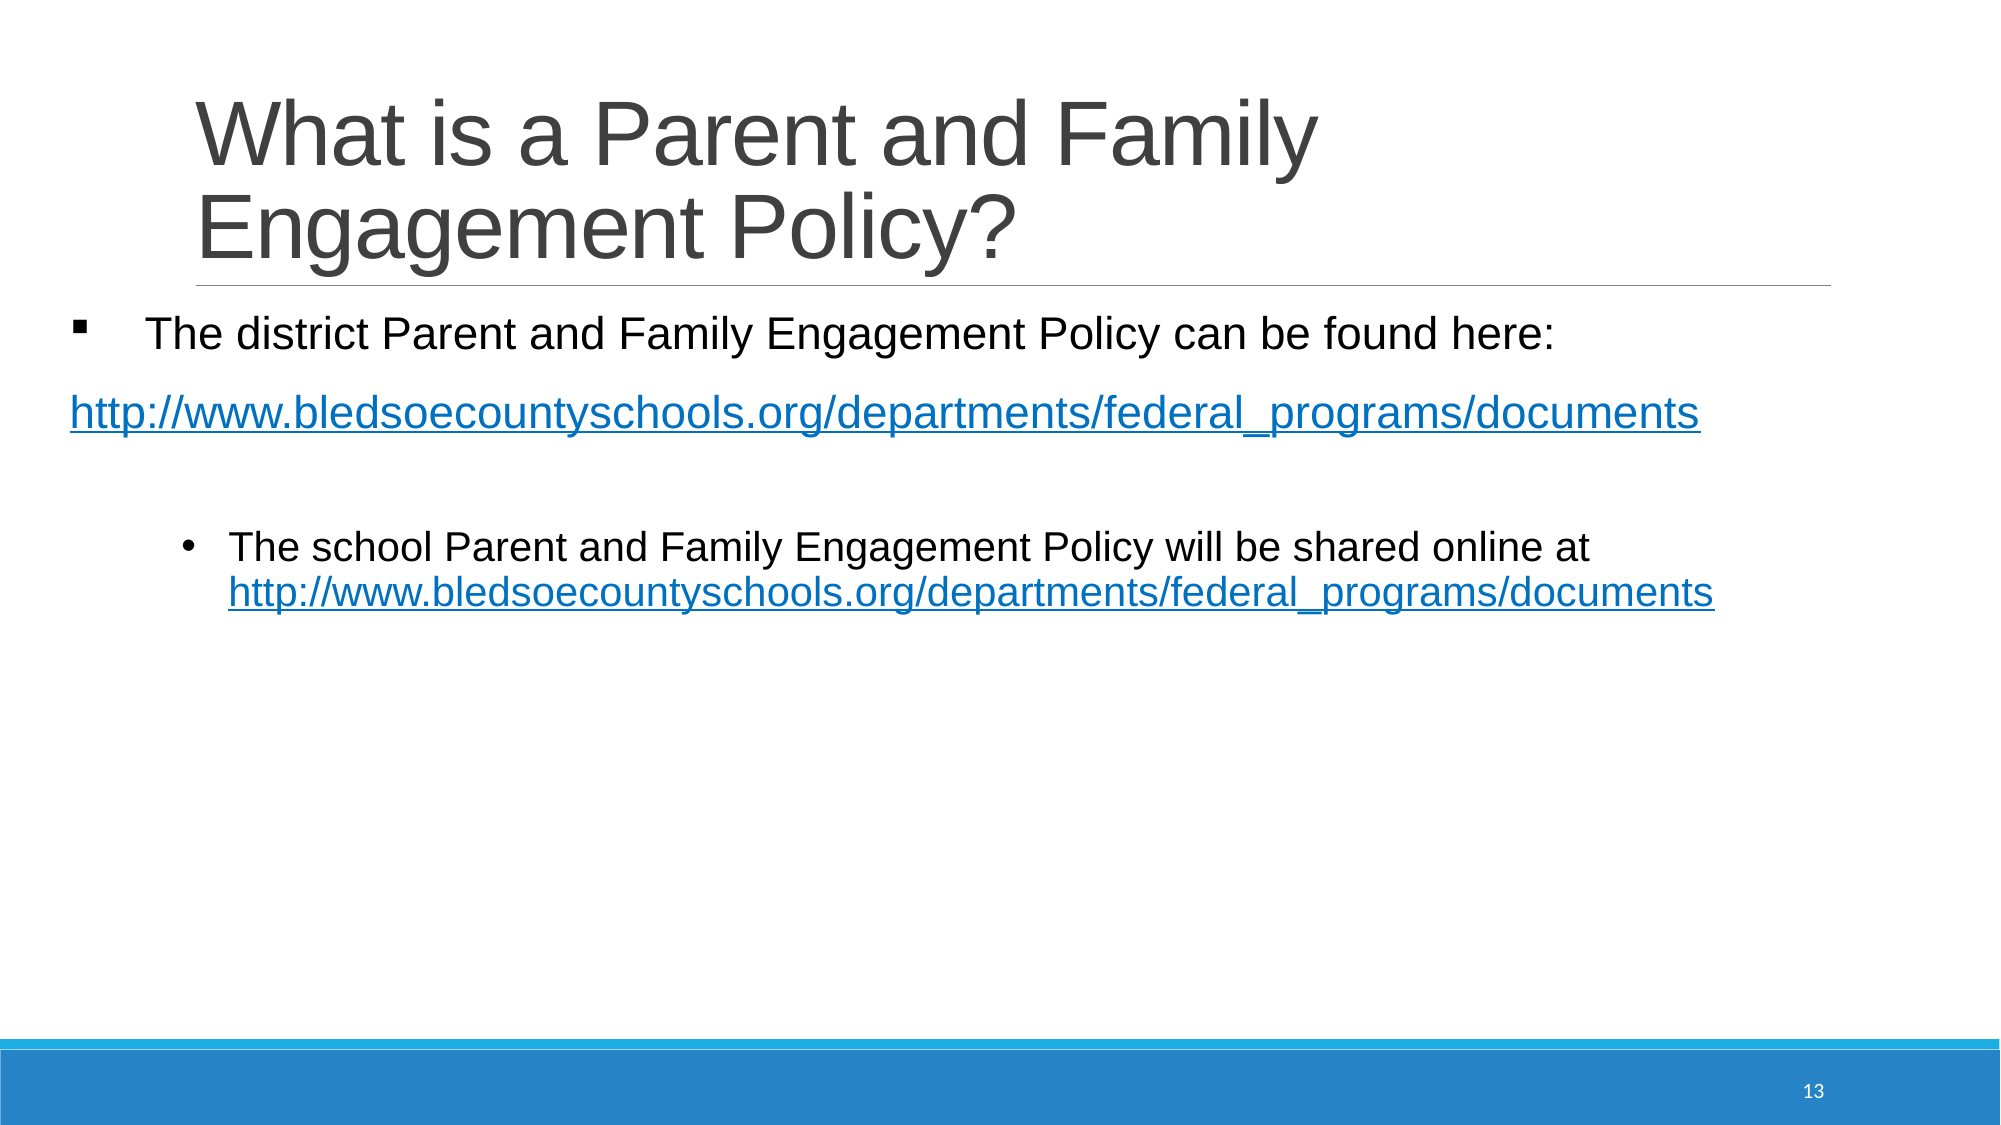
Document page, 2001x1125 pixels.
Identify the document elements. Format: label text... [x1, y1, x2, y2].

list The district Parent and Family Engagement Policy can be found here: http://www.bledsoecountyschools.org/departments/federal_programs/documents The school Parent and Family Engagement Policy will be shared online at http://www.bledsoecountyschools.org/departments/federal_programs/documents [69, 302, 1958, 963]
title What is a Parent and Family Engagement Policy? [180, 47, 1830, 285]
slide_number 13 [1624, 1059, 1840, 1120]
